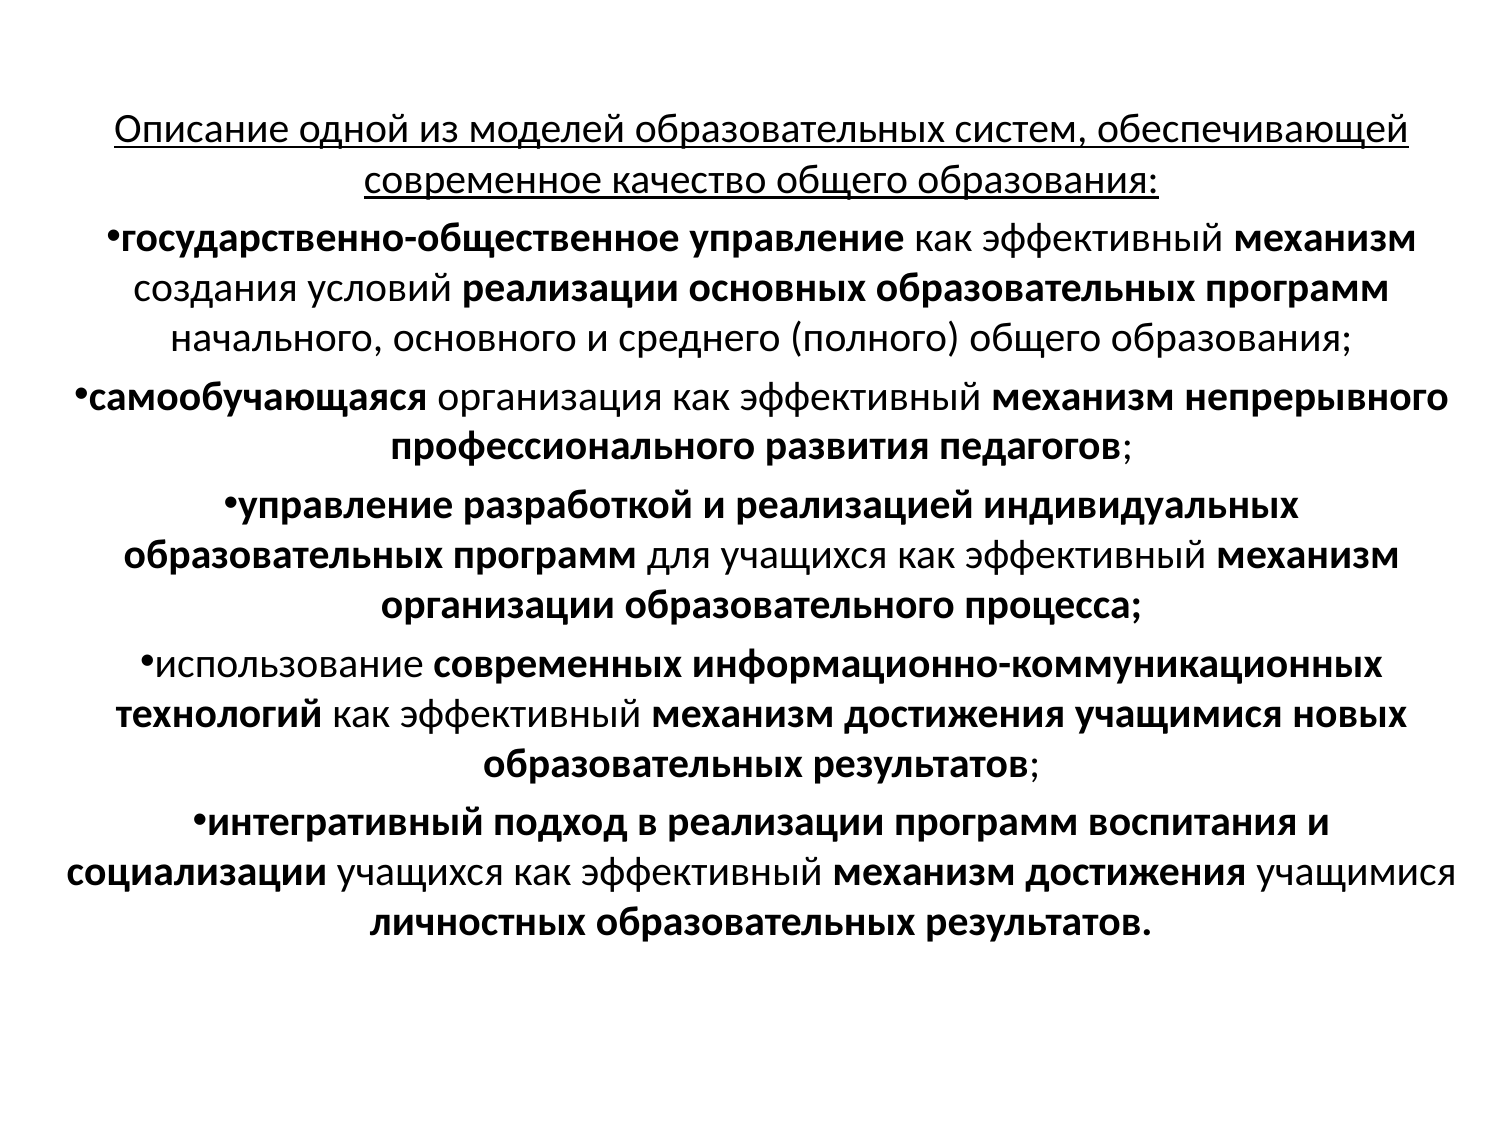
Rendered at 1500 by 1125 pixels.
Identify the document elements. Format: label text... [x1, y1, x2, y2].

subtitle Описание одной из моделей образовательных систем, обеспечивающей современное качество общего образования: государственно-общественное управление как эффективный механизм создания условий реализации основных образовательных программ начального, основного и среднего (полного) общего образования; самообучающаяся организация как эффективный механизм непрерывного профессионального развития педагогов; управление разработкой и реализацией индивидуальных образовательных программ для учащихся как эффективный механизм организации образовательного процесса; использование современных информационно-коммуникационных технологий как эффективный механизм достижения учащимися новых образовательных результатов; интегративный подход в реализации программ воспитания и социализации учащихся как эффективный механизм достижения учащимися личностных образовательных результатов. [46, 93, 1477, 1079]
